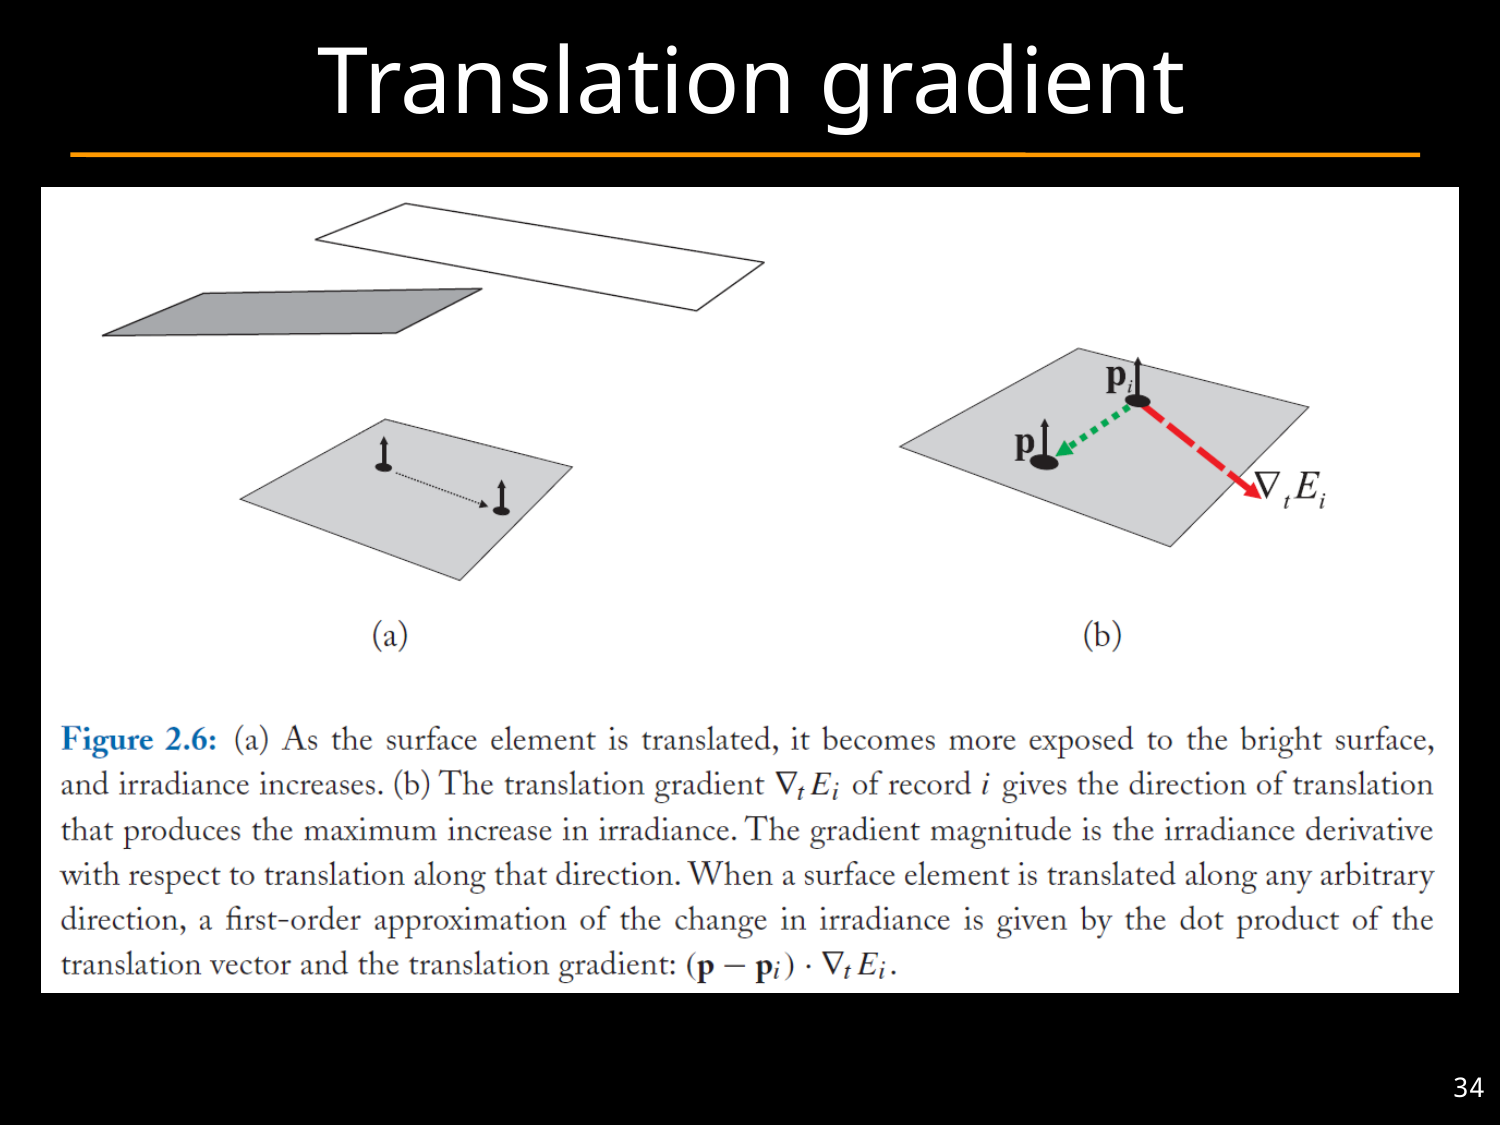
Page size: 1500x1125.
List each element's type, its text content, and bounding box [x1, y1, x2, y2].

picture [41, 187, 1459, 993]
title Translation gradient [84, 13, 1421, 155]
slide_number 34 [1149, 1062, 1500, 1125]
